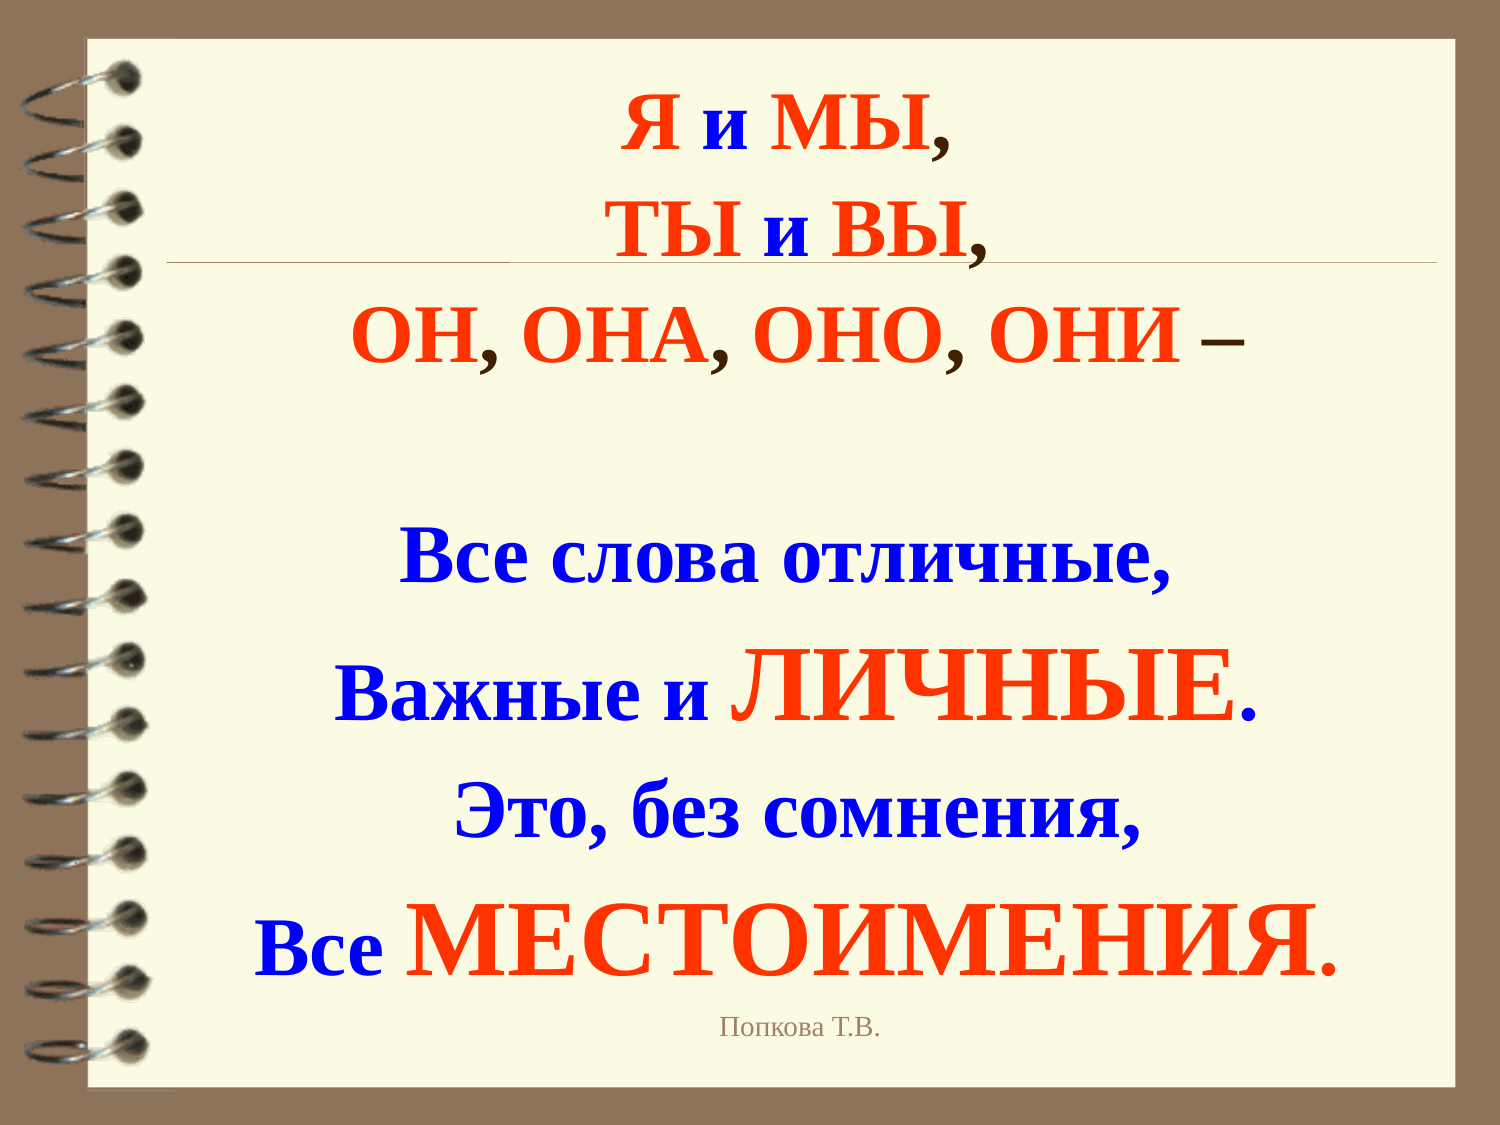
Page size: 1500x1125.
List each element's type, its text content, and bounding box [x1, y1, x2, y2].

footer Попкова Т.В. [562, 999, 1038, 1076]
picture [0, 0, 175, 1125]
text_box Я и МЫ, ТЫ и ВЫ, ОН, ОНА, ОНО, ОНИ – Все слова отличные, Важные и ЛИЧНЫЕ. Это, без сомнения, Все МЕСТОИМЕНИЯ. [210, 70, 1383, 1008]
